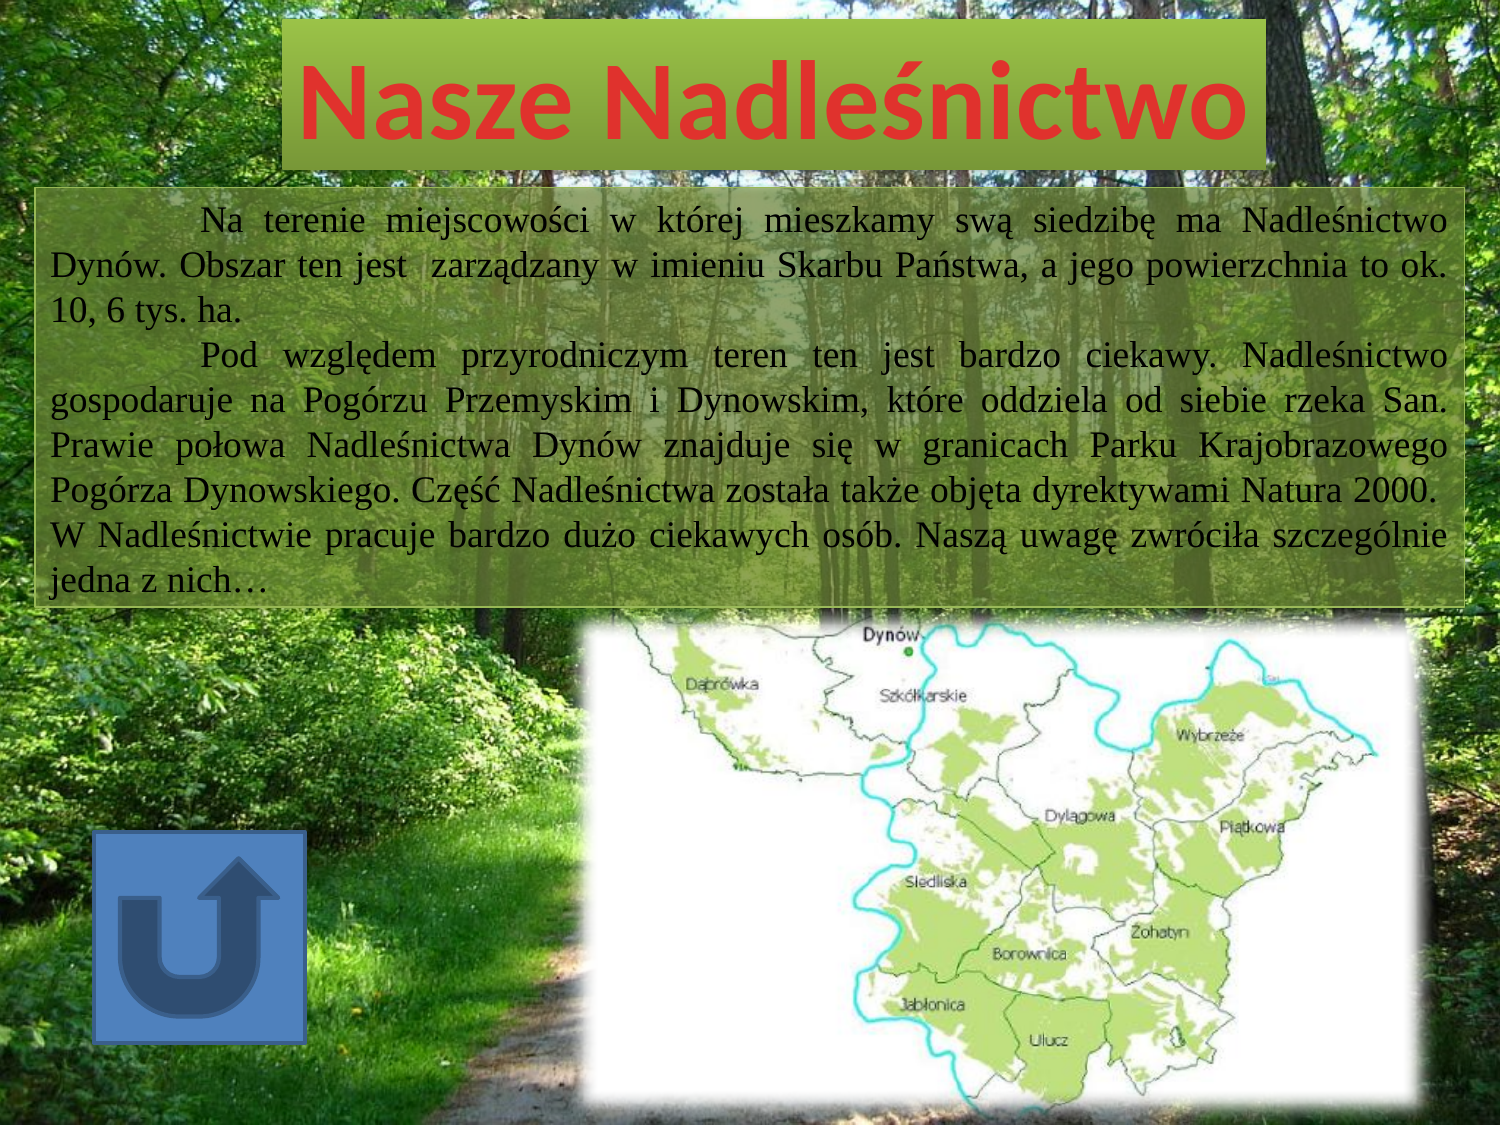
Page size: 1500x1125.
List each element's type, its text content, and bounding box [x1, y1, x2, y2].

text_box [92, 830, 307, 1045]
text_box Na terenie miejscowości w której mieszkamy swą siedzibę ma Nadleśnictwo Dynów. Obszar ten jest zarządzany w imieniu Skarbu Państwa, a jego powierzchnia to ok. 10, 6 tys. ha. Pod względem przyrodniczym teren ten jest bardzo ciekawy. Nadleśnictwo gospodaruje na Pogórzu Przemyskim i Dynowskim, które oddziela od siebie rzeka San. Prawie połowa Nadleśnictwa Dynów znajduje się w granicach Parku Krajobrazowego Pogórza Dynowskiego. Część Nadleśnictwa została także objęta dyrektywami Natura 2000. W Nadleśnictwie pracuje bardzo dużo ciekawych osób. Naszą uwagę zwróciła szczególnie jedna z nich… [34, 187, 1465, 608]
picture [0, 0, 1500, 1125]
text_box Nasze Nadleśnictwo [282, 19, 1266, 170]
